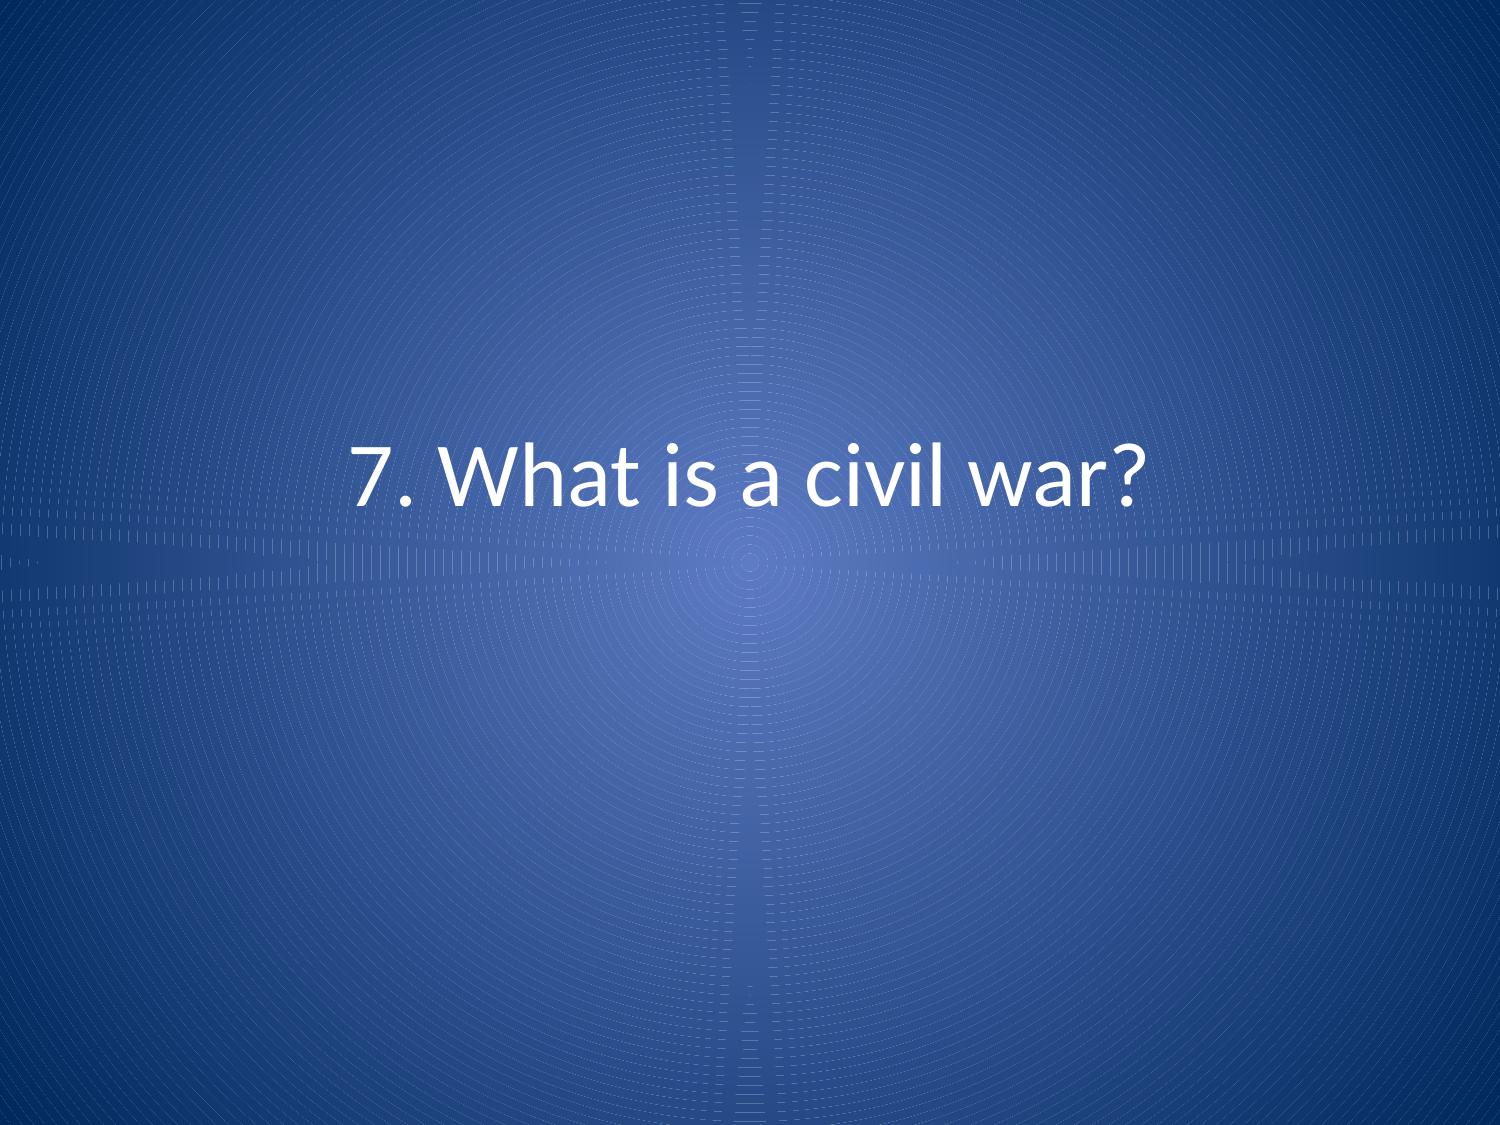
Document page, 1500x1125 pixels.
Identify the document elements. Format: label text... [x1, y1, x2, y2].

title 7. What is a civil war? [112, 349, 1388, 591]
